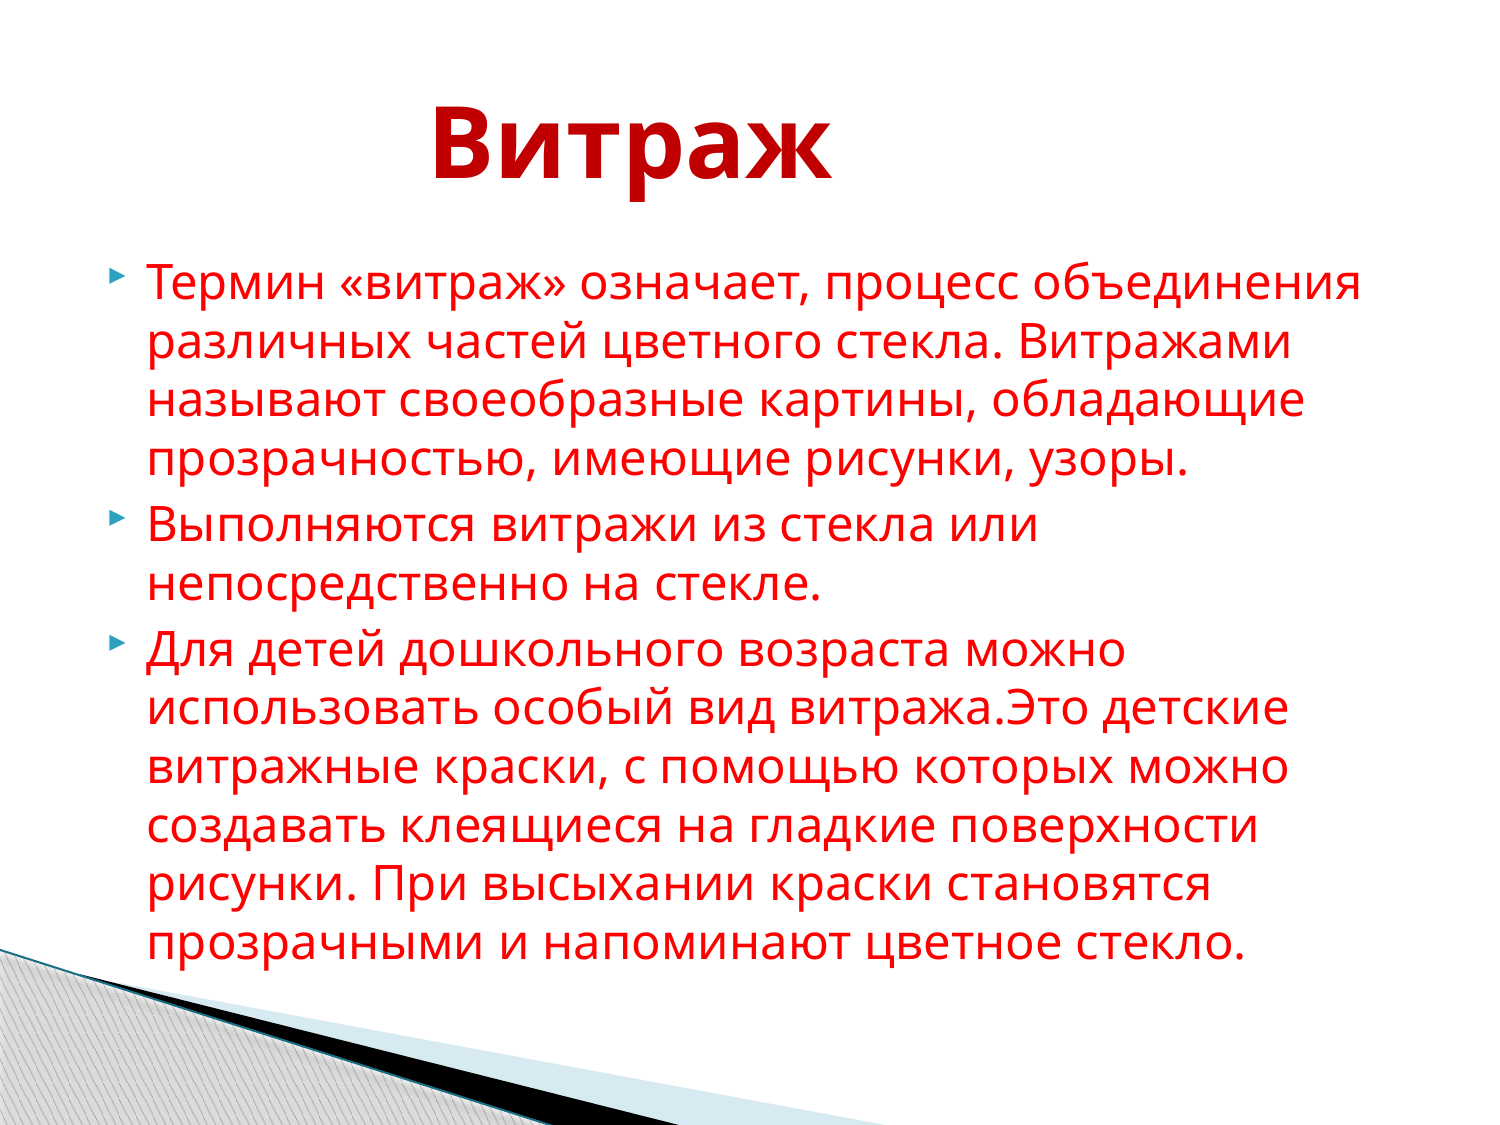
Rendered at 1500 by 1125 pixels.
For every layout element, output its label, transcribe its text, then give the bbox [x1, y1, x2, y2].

title Витраж [75, 45, 1425, 233]
list Термин «витраж» означает, процесс объединения различных частей цветного стекла. Витражами называют своеобразные картины, обладающие прозрачностью, имеющие рисунки, узоры. Выполняются витражи из стекла или непосредственно на стекле. Для детей дошкольного возраста можно использовать особый вид витража.Это детские витражные краски, с помощью которых можно создавать клеящиеся на гладкие поверхности рисунки. При высыхании краски становятся прозрачными и напоминают цветное стекло. [75, 243, 1425, 986]
